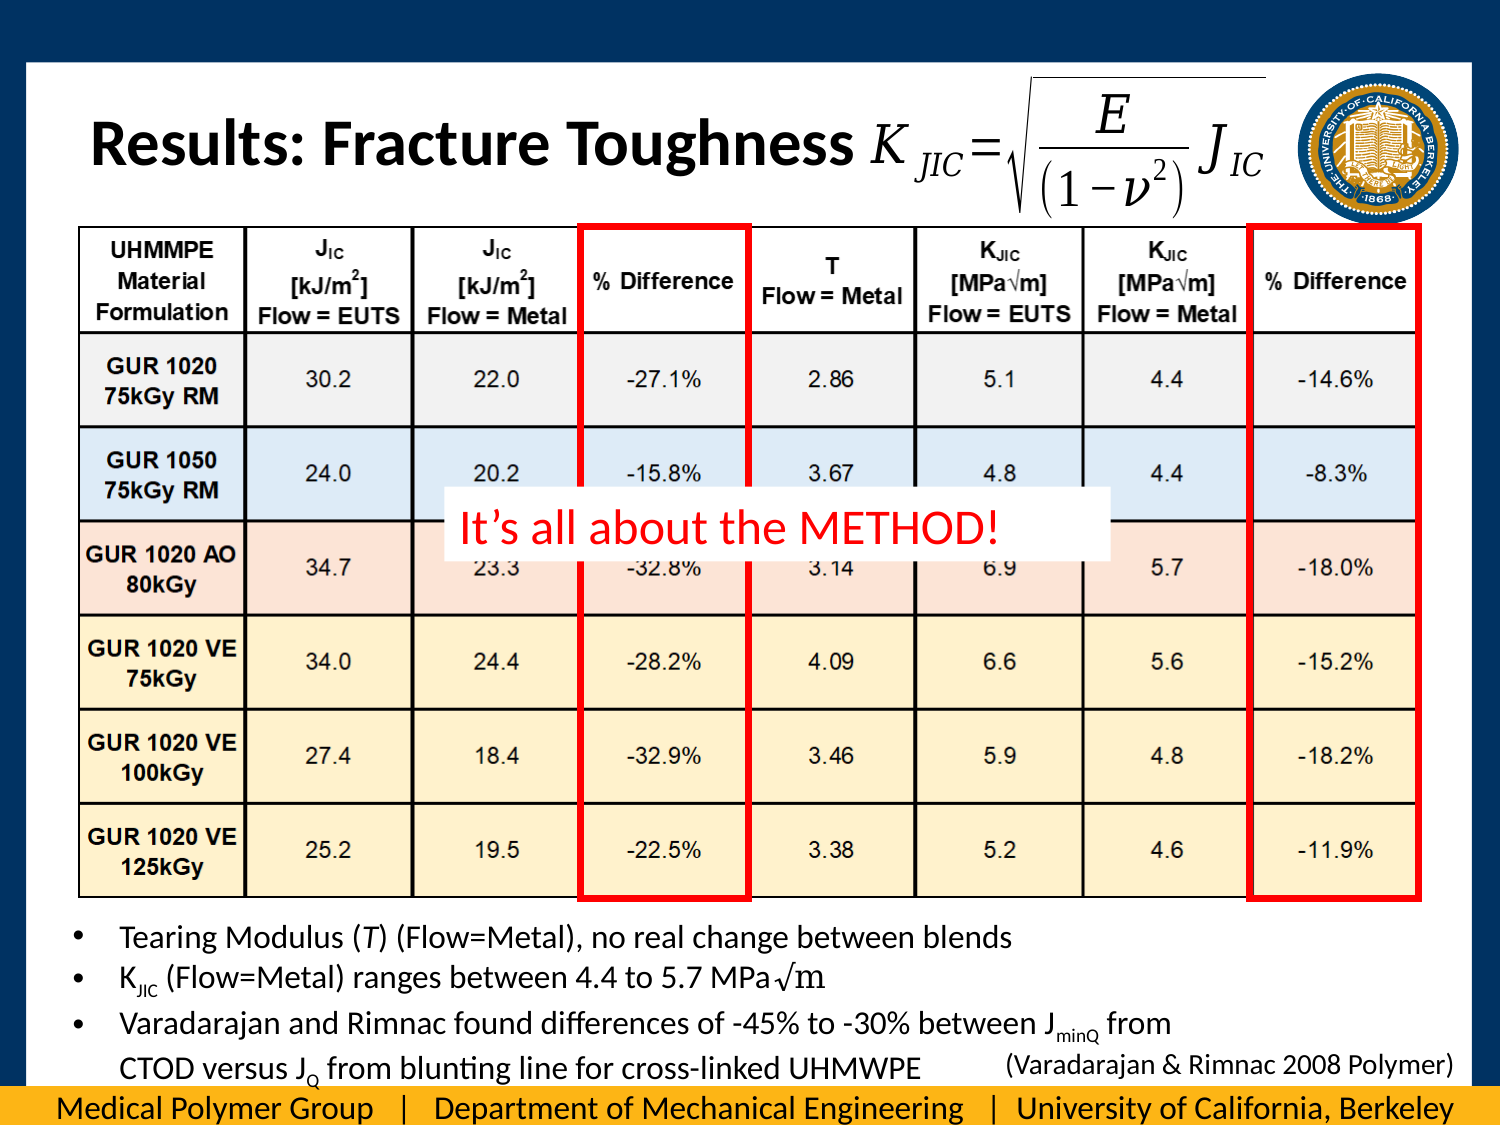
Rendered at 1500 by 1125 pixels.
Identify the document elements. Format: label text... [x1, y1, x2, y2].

text_box Tearing Modulus (T) (Flow=Metal), no real change between blends KJIC (Flow=Metal) ranges between 4.4 to 5.7 MPa√m Varadarajan and Rimnac found differences of -45% to -30% between JminQ from CTOD versus JQ from blunting line for cross-linked UHMWPE [57, 908, 1230, 1100]
list Results: Fracture Toughness [75, 99, 1213, 238]
picture [78, 226, 1422, 899]
text_box (Varadarajan & Rimnac 2008 Polymer) [909, 1038, 1500, 1088]
picture [1297, 73, 1459, 225]
